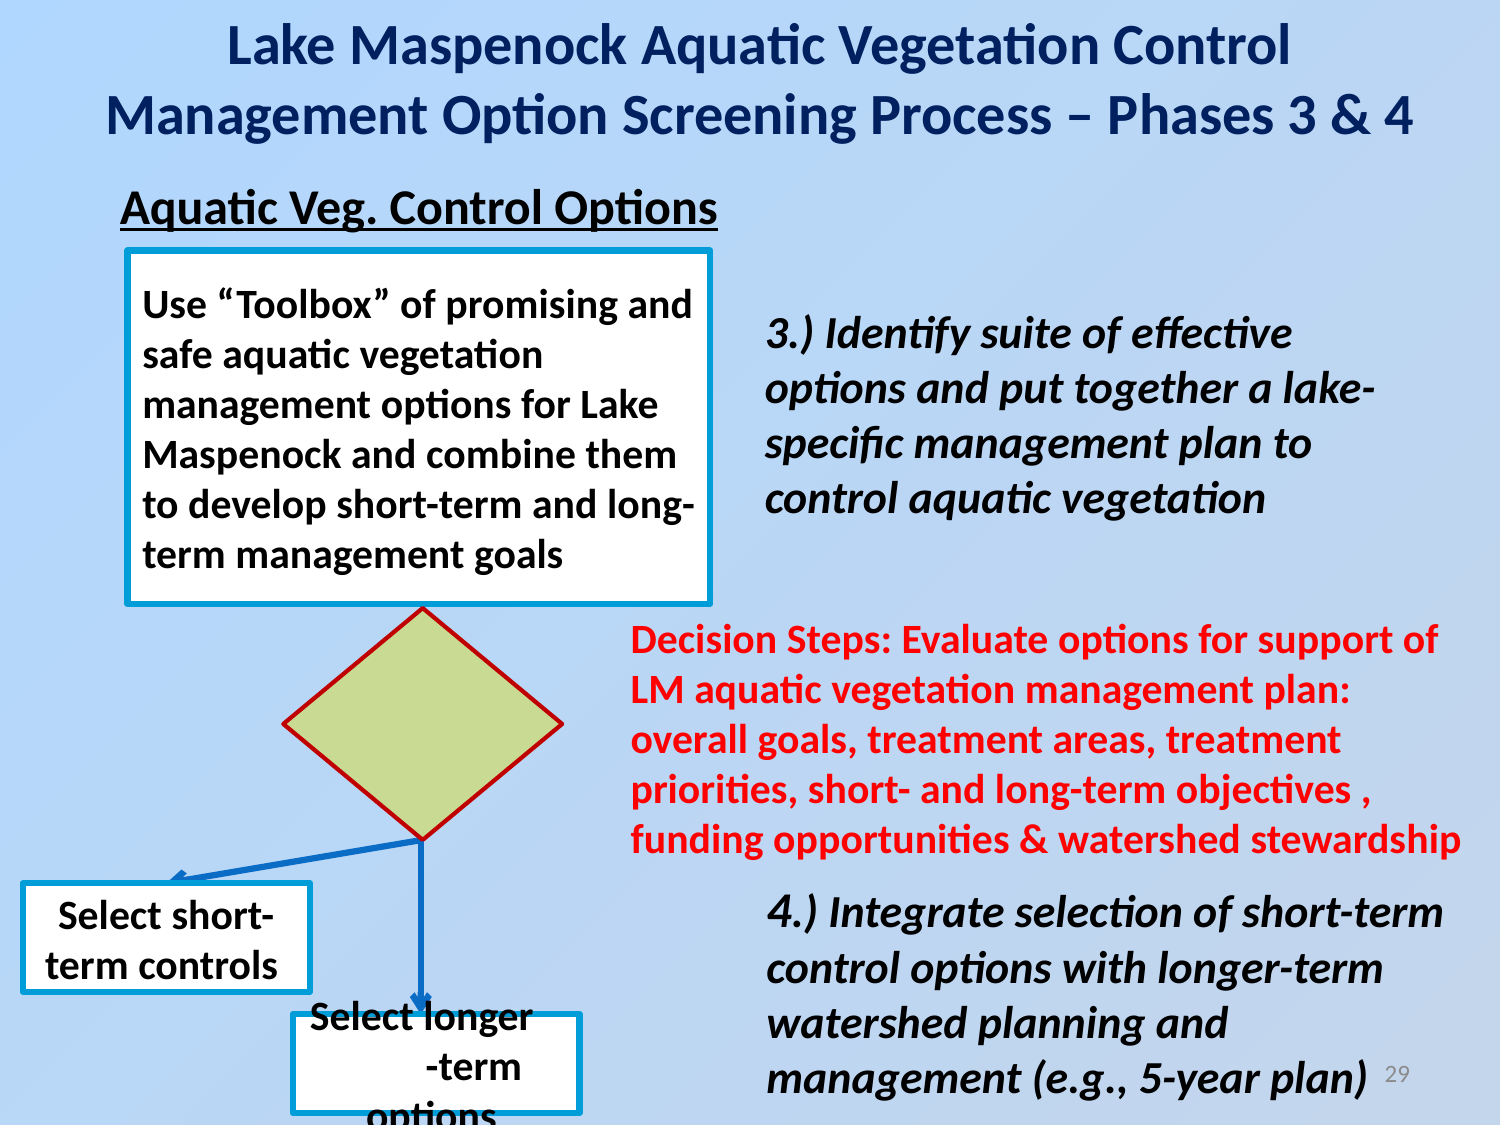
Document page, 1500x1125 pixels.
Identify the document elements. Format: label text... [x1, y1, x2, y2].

text_box 4.) Integrate selection of short-term control options with longer-term watershed planning and management (e.g., 5-year plan) [751, 870, 1500, 1110]
title Lake Maspenock Aquatic Vegetation Control Management Option Screening Process – Phases 3 & 4 [53, 10, 1467, 142]
text_box Select longer -term options [291, 1012, 582, 1115]
text_box Decision Steps: Evaluate options for support of LM aquatic vegetation management plan: overall goals, treatment areas, treatment priorities, short- and long-term objectives , funding opportunities & watershed stewardship [615, 604, 1496, 870]
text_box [166, 839, 423, 884]
text_box [281, 606, 565, 840]
text_box Select short-term controls [21, 881, 312, 994]
text_box Aquatic Veg. Control Options [104, 167, 733, 242]
slide_number 29 [1074, 1042, 1425, 1103]
text_box Use “Toolbox” of promising and safe aquatic vegetation management options for Lake Maspenock and combine them to develop short-term and long-term management goals [125, 248, 712, 606]
text_box 3.) Identify suite of effective options and put together a lake-specific management plan to control aquatic vegetation [750, 294, 1434, 530]
